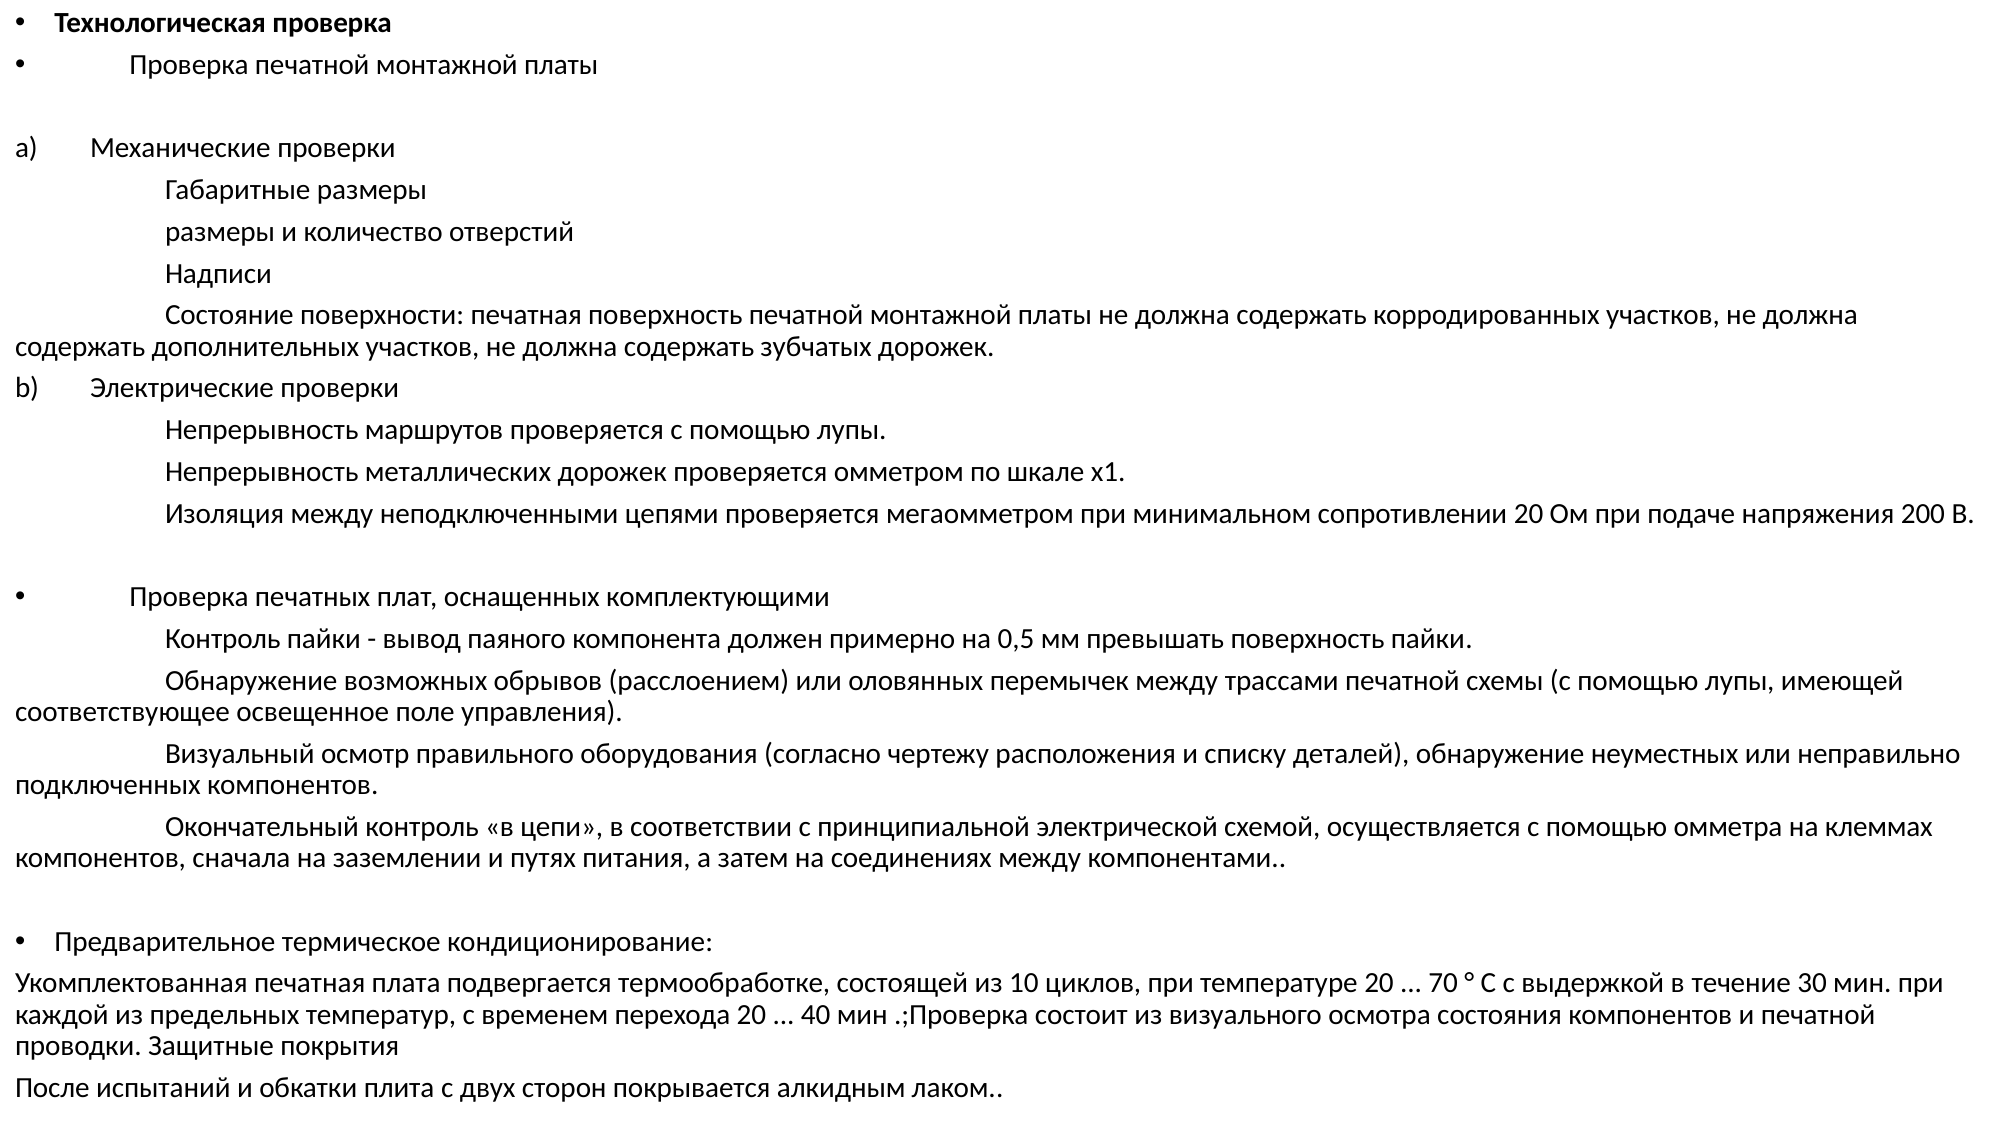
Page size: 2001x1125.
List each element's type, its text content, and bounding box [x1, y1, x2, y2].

list Технологическая проверка Проверка печатной монтажной платы a) Механические проверки Габаритные размеры размеры и количество отверстий Надписи Состояние поверхности: печатная поверхность печатной монтажной платы не должна содержать корродированных участков, не должна содержать дополнительных участков, не должна содержать зубчатых дорожек. b) Электрические проверки Непрерывность маршрутов проверяется с помощью лупы. Непрерывность металлических дорожек проверяется омметром по шкале х1. Изоляция между неподключенными цепями проверяется мегаомметром при минимальном сопротивлении 20 Ом при подаче напряжения 200 В. Проверка печатных плат, оснащенных комплектующими Контроль пайки - вывод паяного компонента должен примерно на 0,5 мм превышать поверхность пайки. Обнаружение возможных обрывов (расслоением) или оловянных перемычек между трассами печатной схемы (с помощью лупы, имеющей соответствующее освещенное поле управления). Визуальный осмотр правильного оборудования (согласно чертежу расположения и списку деталей), обнаружение неуместных или неправильно подключенных компонентов. Окончательный контроль «в цепи», в соответствии с принципиальной электрической схемой, осуществляется с помощью омметра на клеммах компонентов, сначала на заземлении и путях питания, а затем на соединениях между компонентами.. Предварительное термическое кондиционирование: Укомплектованная печатная плата подвергается термообработке, состоящей из 10 циклов, при температуре 20 ... 70 ° C с выдержкой в ​​течение 30 мин. при каждой из предельных температур, с временем перехода 20 ... 40 мин .;Проверка состоит из визуального осмотра состояния компонентов и печатной проводки. Защитные покрытия После испытаний и обкатки плита с двух сторон покрывается алкидным лаком.. [0, 0, 2000, 1125]
